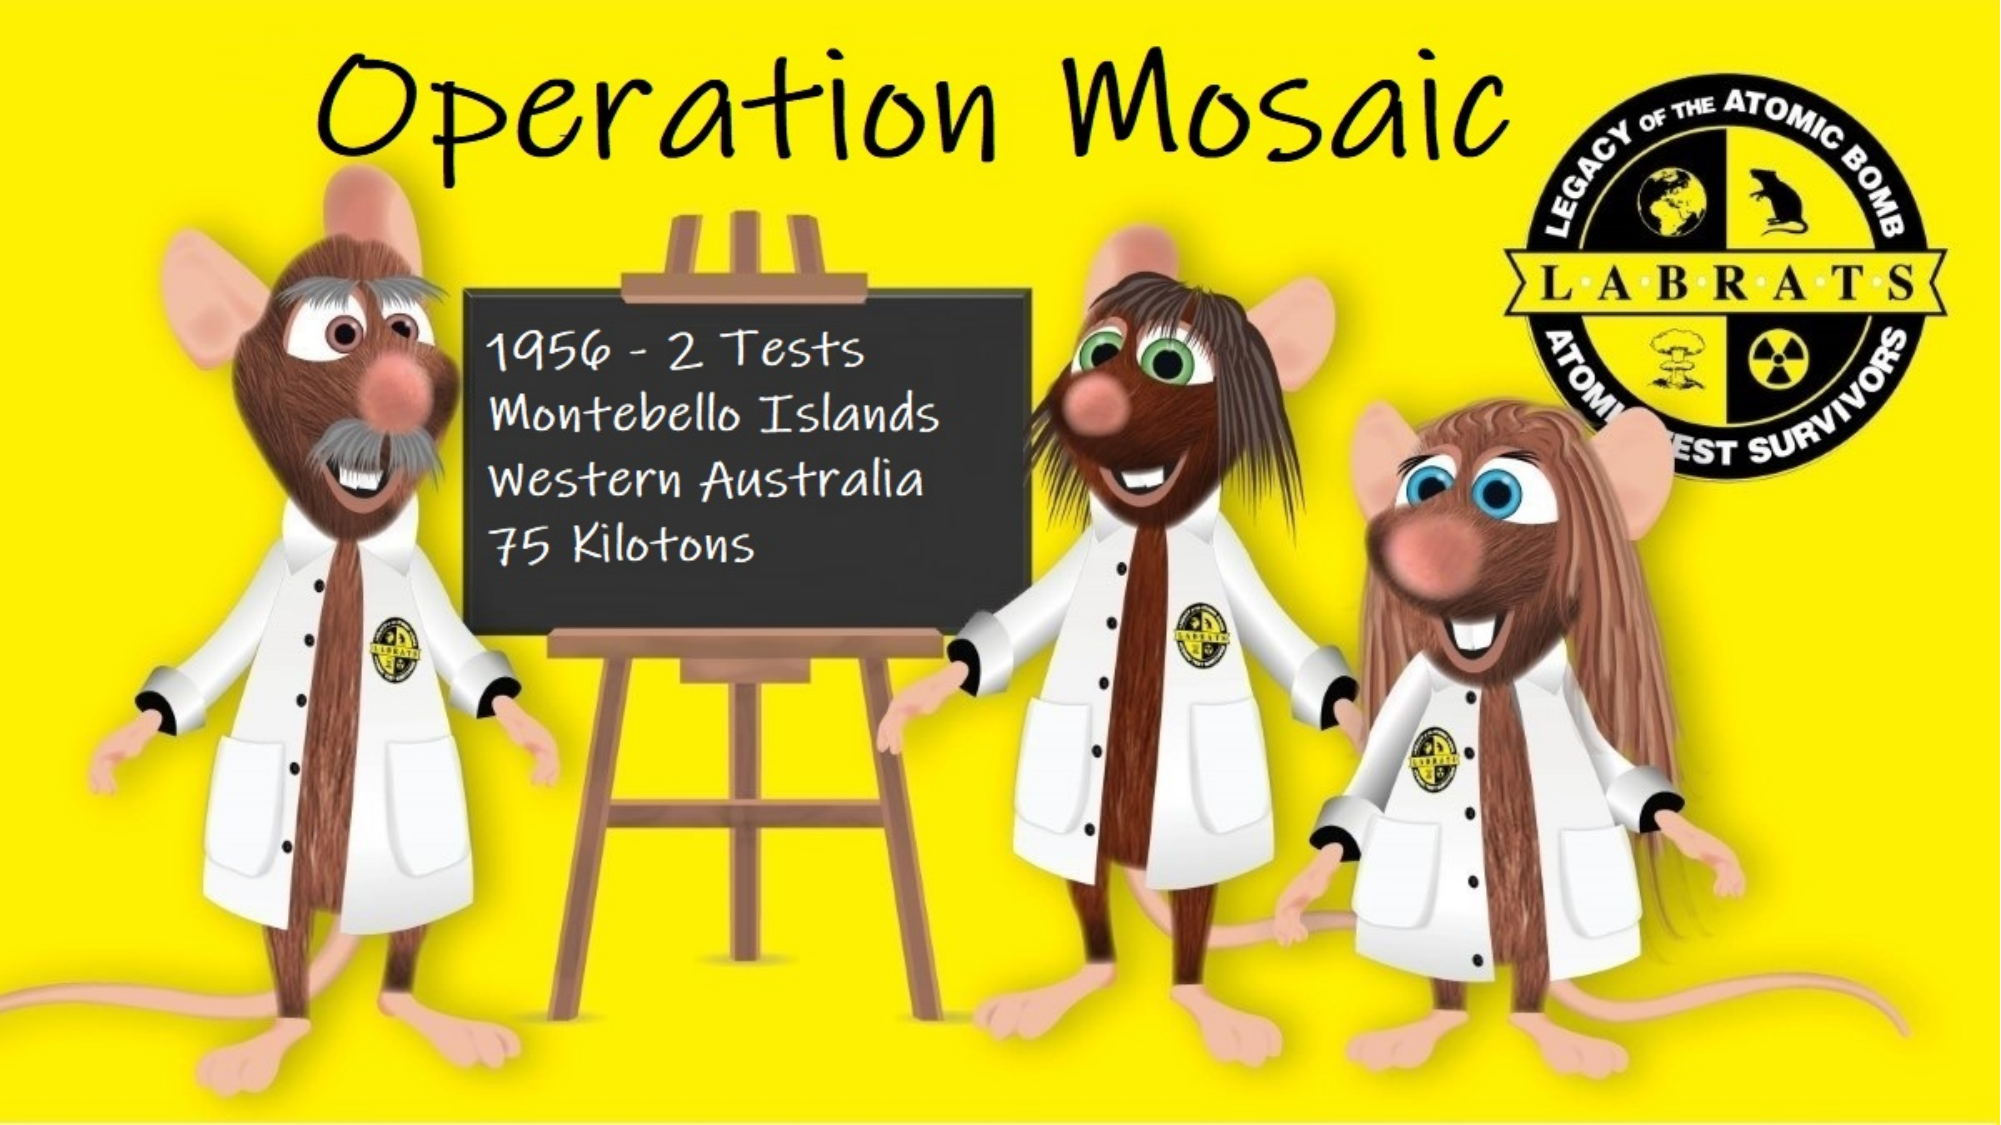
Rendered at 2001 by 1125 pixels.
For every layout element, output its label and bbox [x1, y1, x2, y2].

list [0, 0, 2000, 1125]
